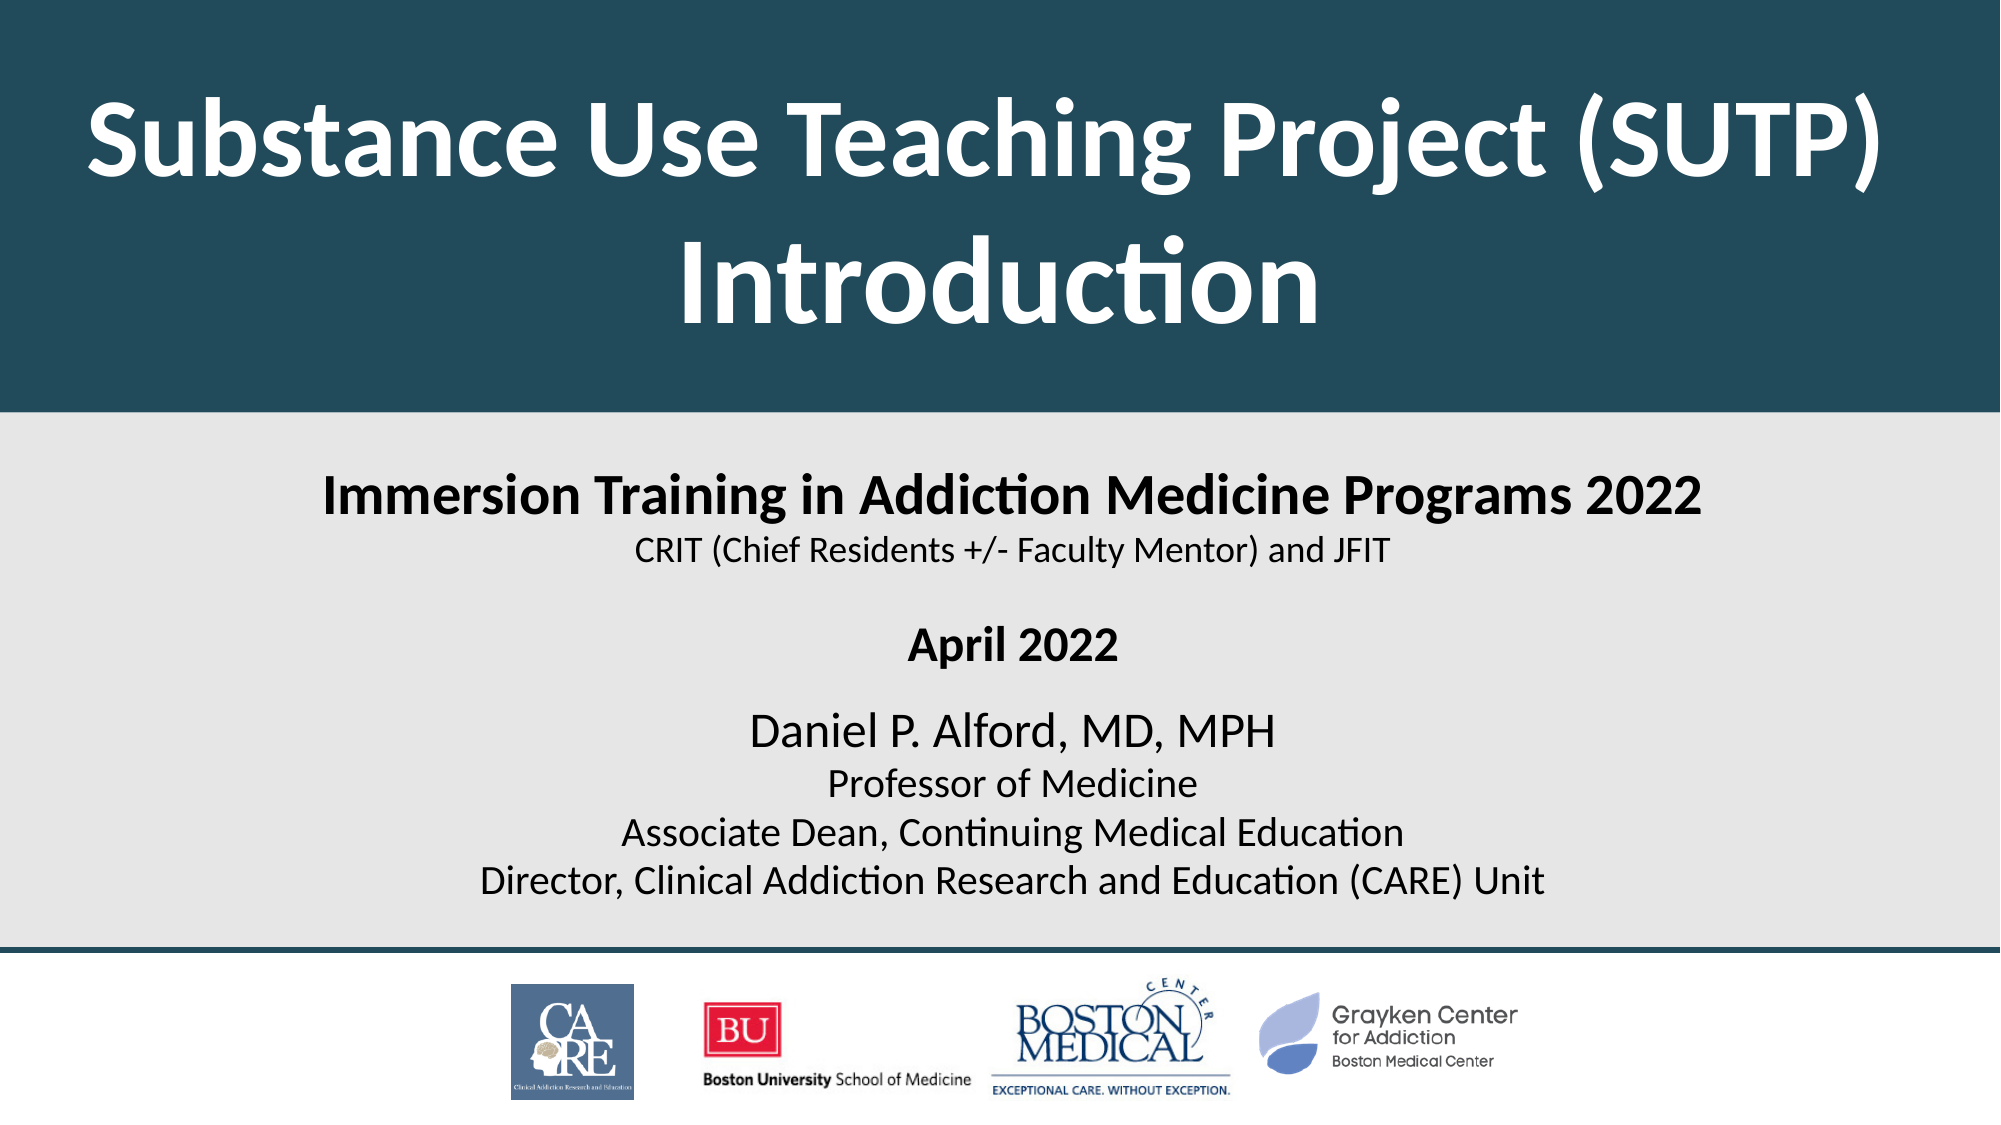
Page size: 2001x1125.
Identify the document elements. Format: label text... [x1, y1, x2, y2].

title Substance Use Teaching Project (SUTP) Introduction [0, 0, 2000, 413]
text_box [0, 413, 2000, 947]
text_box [510, 967, 1538, 1114]
text_box Immersion Training in Addiction Medicine Programs 2022 CRIT (Chief Residents +/- Faculty Mentor) and JFIT April 2022 Daniel P. Alford, MD, MPH Professor of Medicine Associate Dean, Continuing Medical Education Director, Clinical Addiction Research and Education (CARE) Unit [46, 462, 1980, 916]
